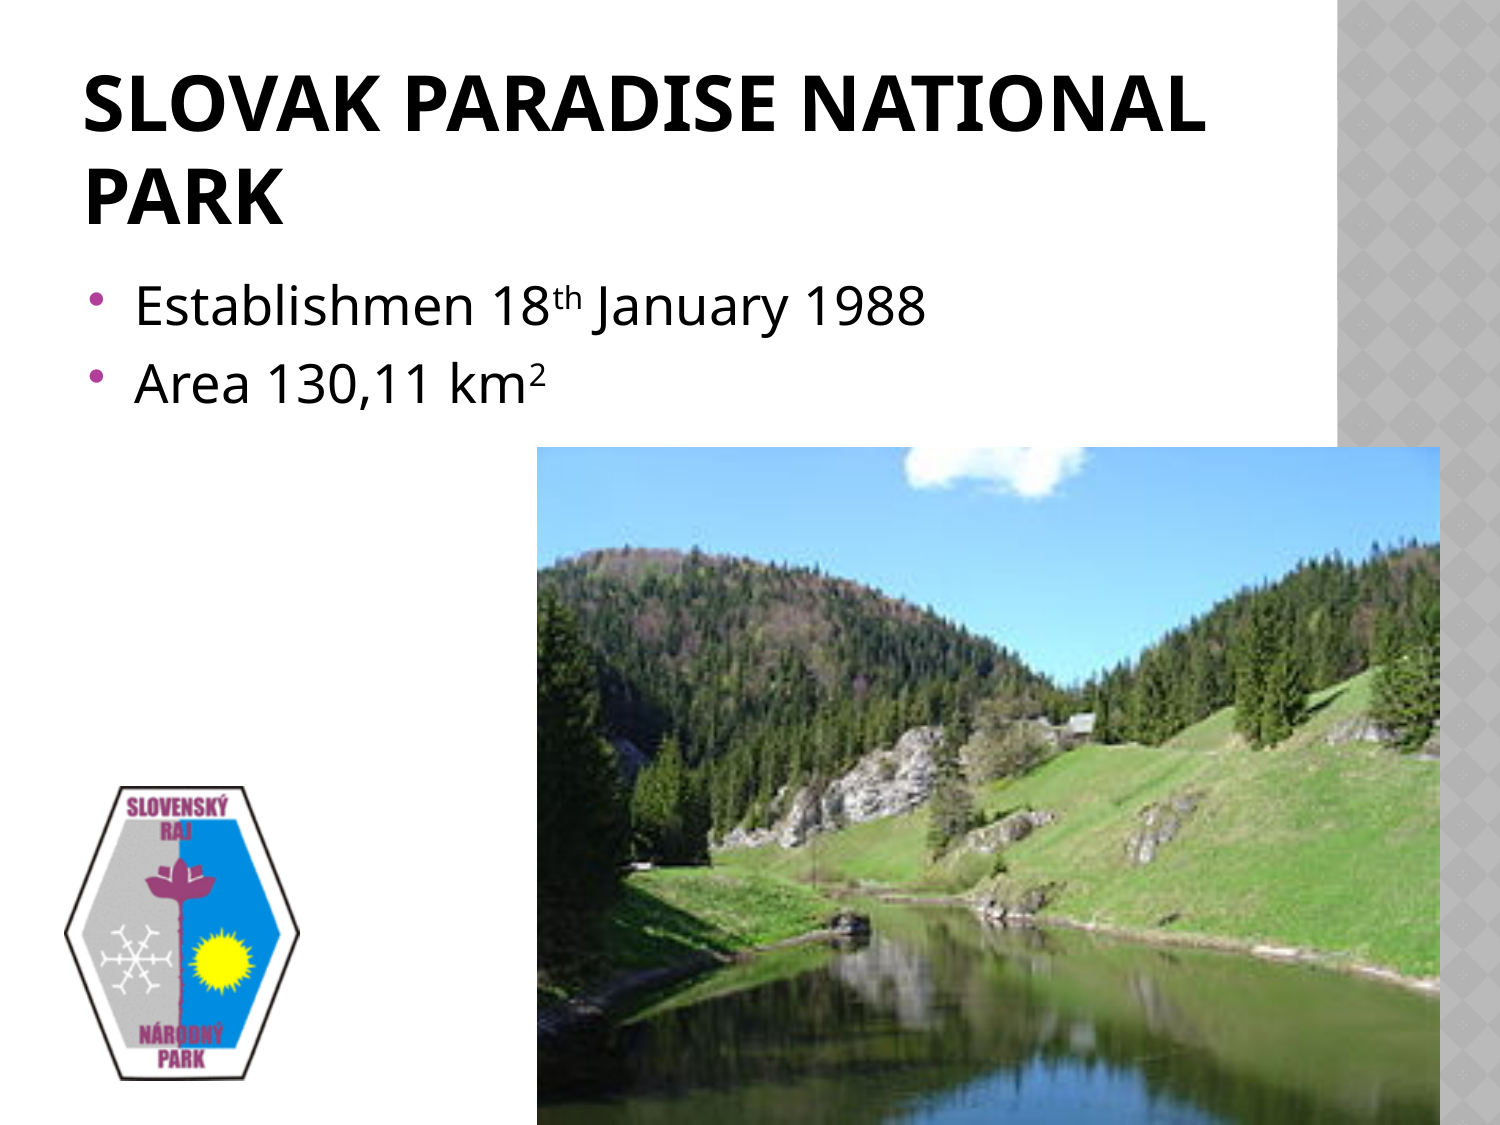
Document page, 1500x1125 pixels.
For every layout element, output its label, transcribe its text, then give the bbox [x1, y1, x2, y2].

title Slovak Paradise National park [75, 52, 1263, 240]
picture [536, 447, 1441, 1125]
picture [64, 786, 300, 1081]
list Establishmen 18th January 1988 Area 130,11 km2 [75, 264, 1263, 1059]
